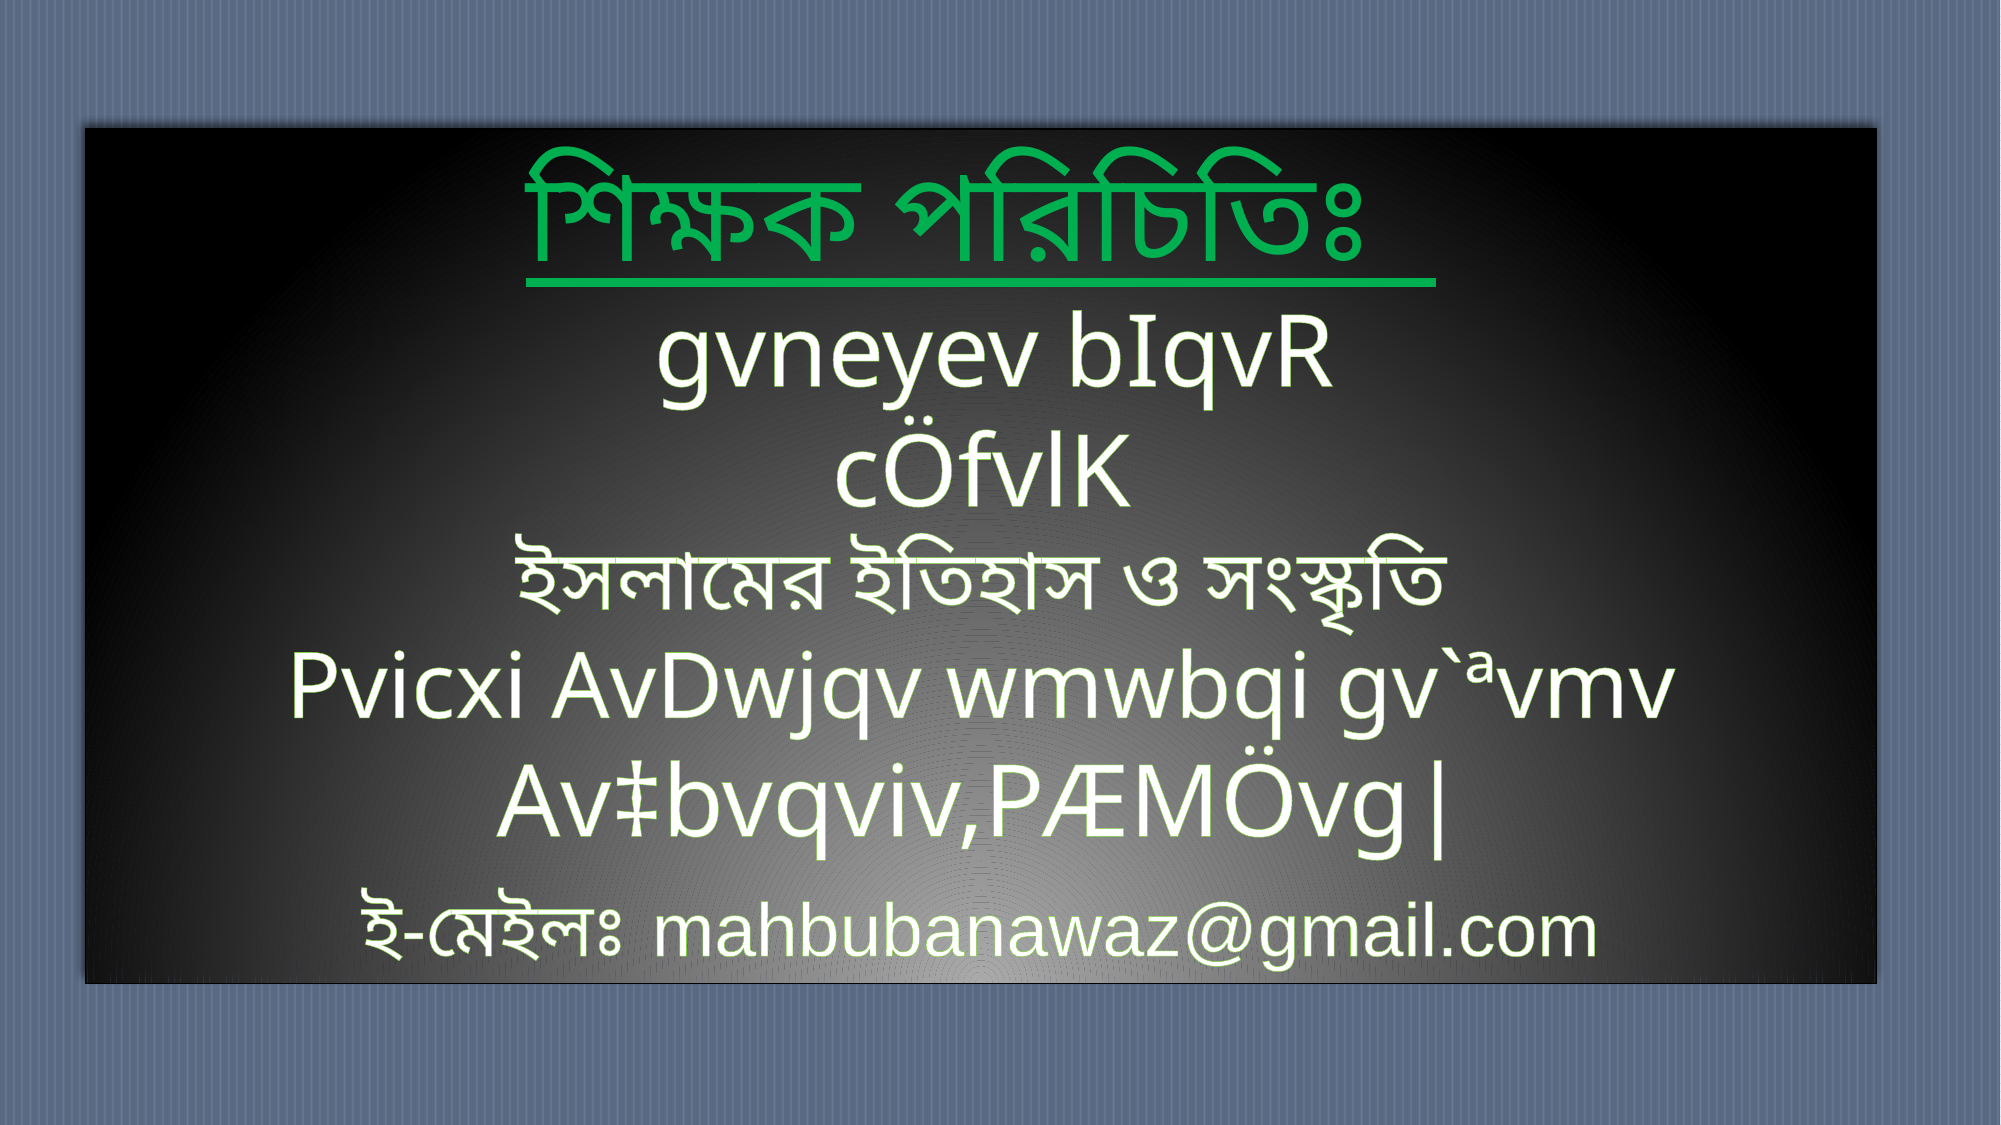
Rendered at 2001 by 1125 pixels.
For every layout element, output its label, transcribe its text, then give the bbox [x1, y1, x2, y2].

text_box শিক্ষক পরিচিতিঃ gvneyev bIqvR cÖfvlK ইসলামের ইতিহাস ও সংস্কৃতি Pvicxi AvDwjqv wmwbqi gv`ªvmv Av‡bvqviv,PÆMÖvg| ই-মেইলঃ mahbubanawaz@gmail.com [85, 128, 1877, 984]
